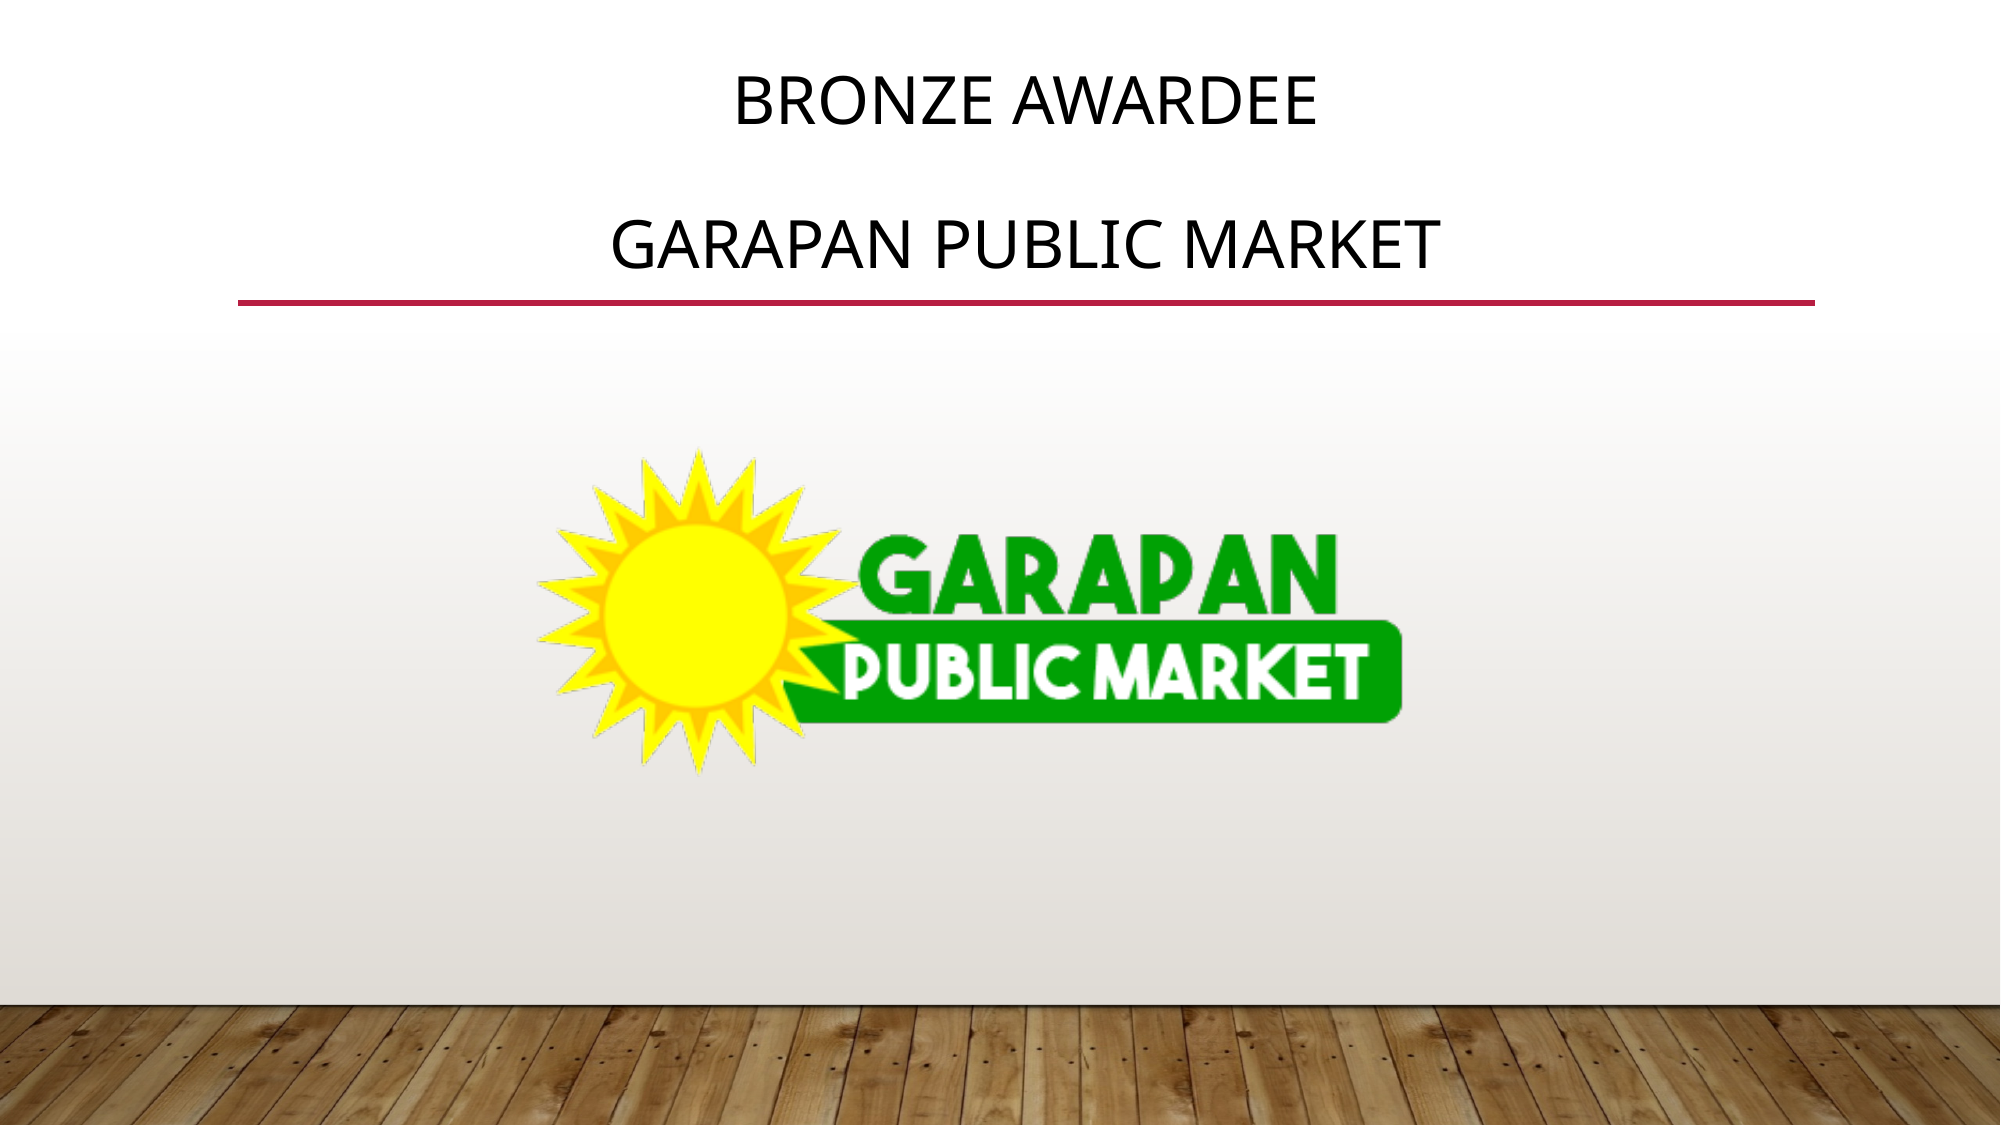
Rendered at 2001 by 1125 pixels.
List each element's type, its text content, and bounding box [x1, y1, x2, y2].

picture [465, 364, 1535, 899]
picture [0, 1005, 2000, 1125]
title BRONZE AWARDEE Garapan public market [238, 59, 1814, 310]
